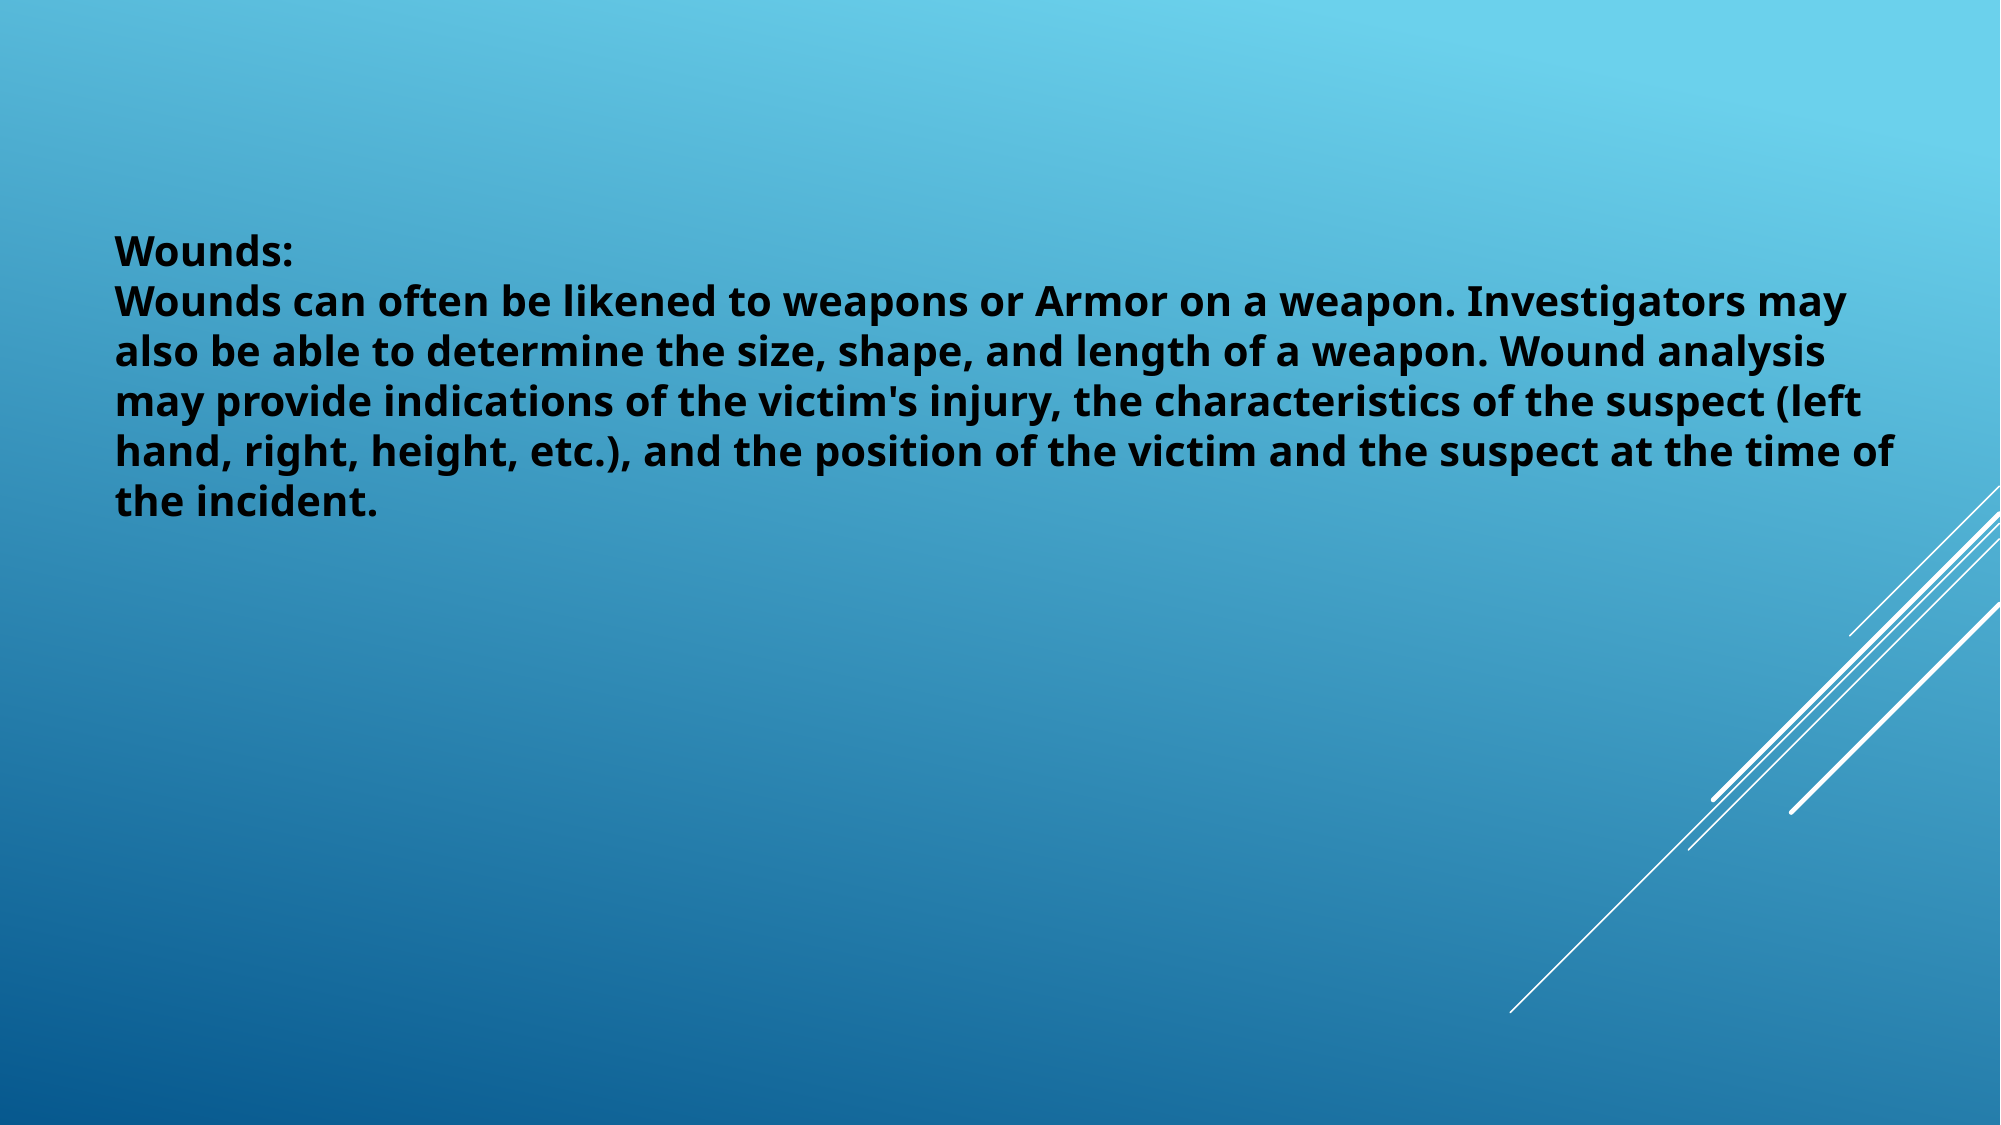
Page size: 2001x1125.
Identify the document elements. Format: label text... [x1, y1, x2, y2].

text_box Wounds: Wounds can often be likened to weapons or Armor on a weapon. Investigators may also be able to determine the size, shape, and length of a weapon. Wound analysis may provide indications of the victim's injury, the characteristics of the suspect (left hand, right, height, etc.), and the position of the victim and the suspect at the time of the incident. [99, 217, 1920, 633]
